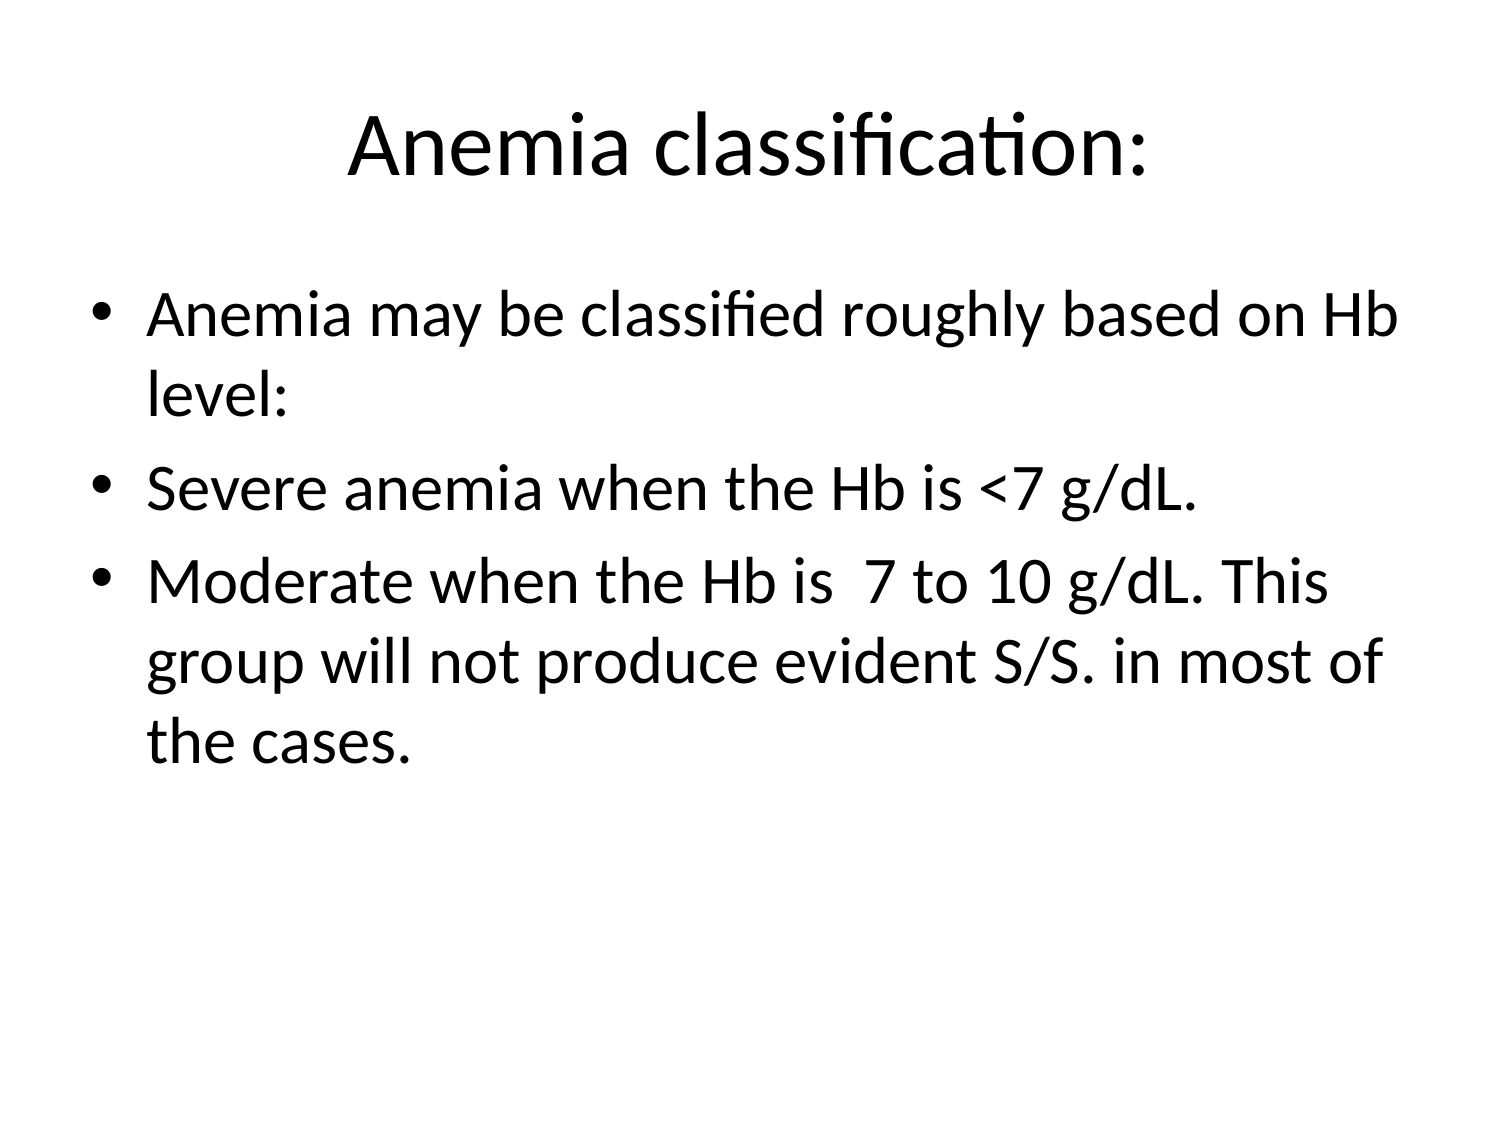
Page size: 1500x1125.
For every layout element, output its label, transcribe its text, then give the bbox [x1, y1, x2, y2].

title Anemia classification: [75, 45, 1425, 233]
list Anemia may be classified roughly based on Hb level: Severe anemia when the Hb is <7 g/dL. Moderate when the Hb is 7 to 10 g/dL. This group will not produce evident S/S. in most of the cases. [75, 262, 1425, 1005]
